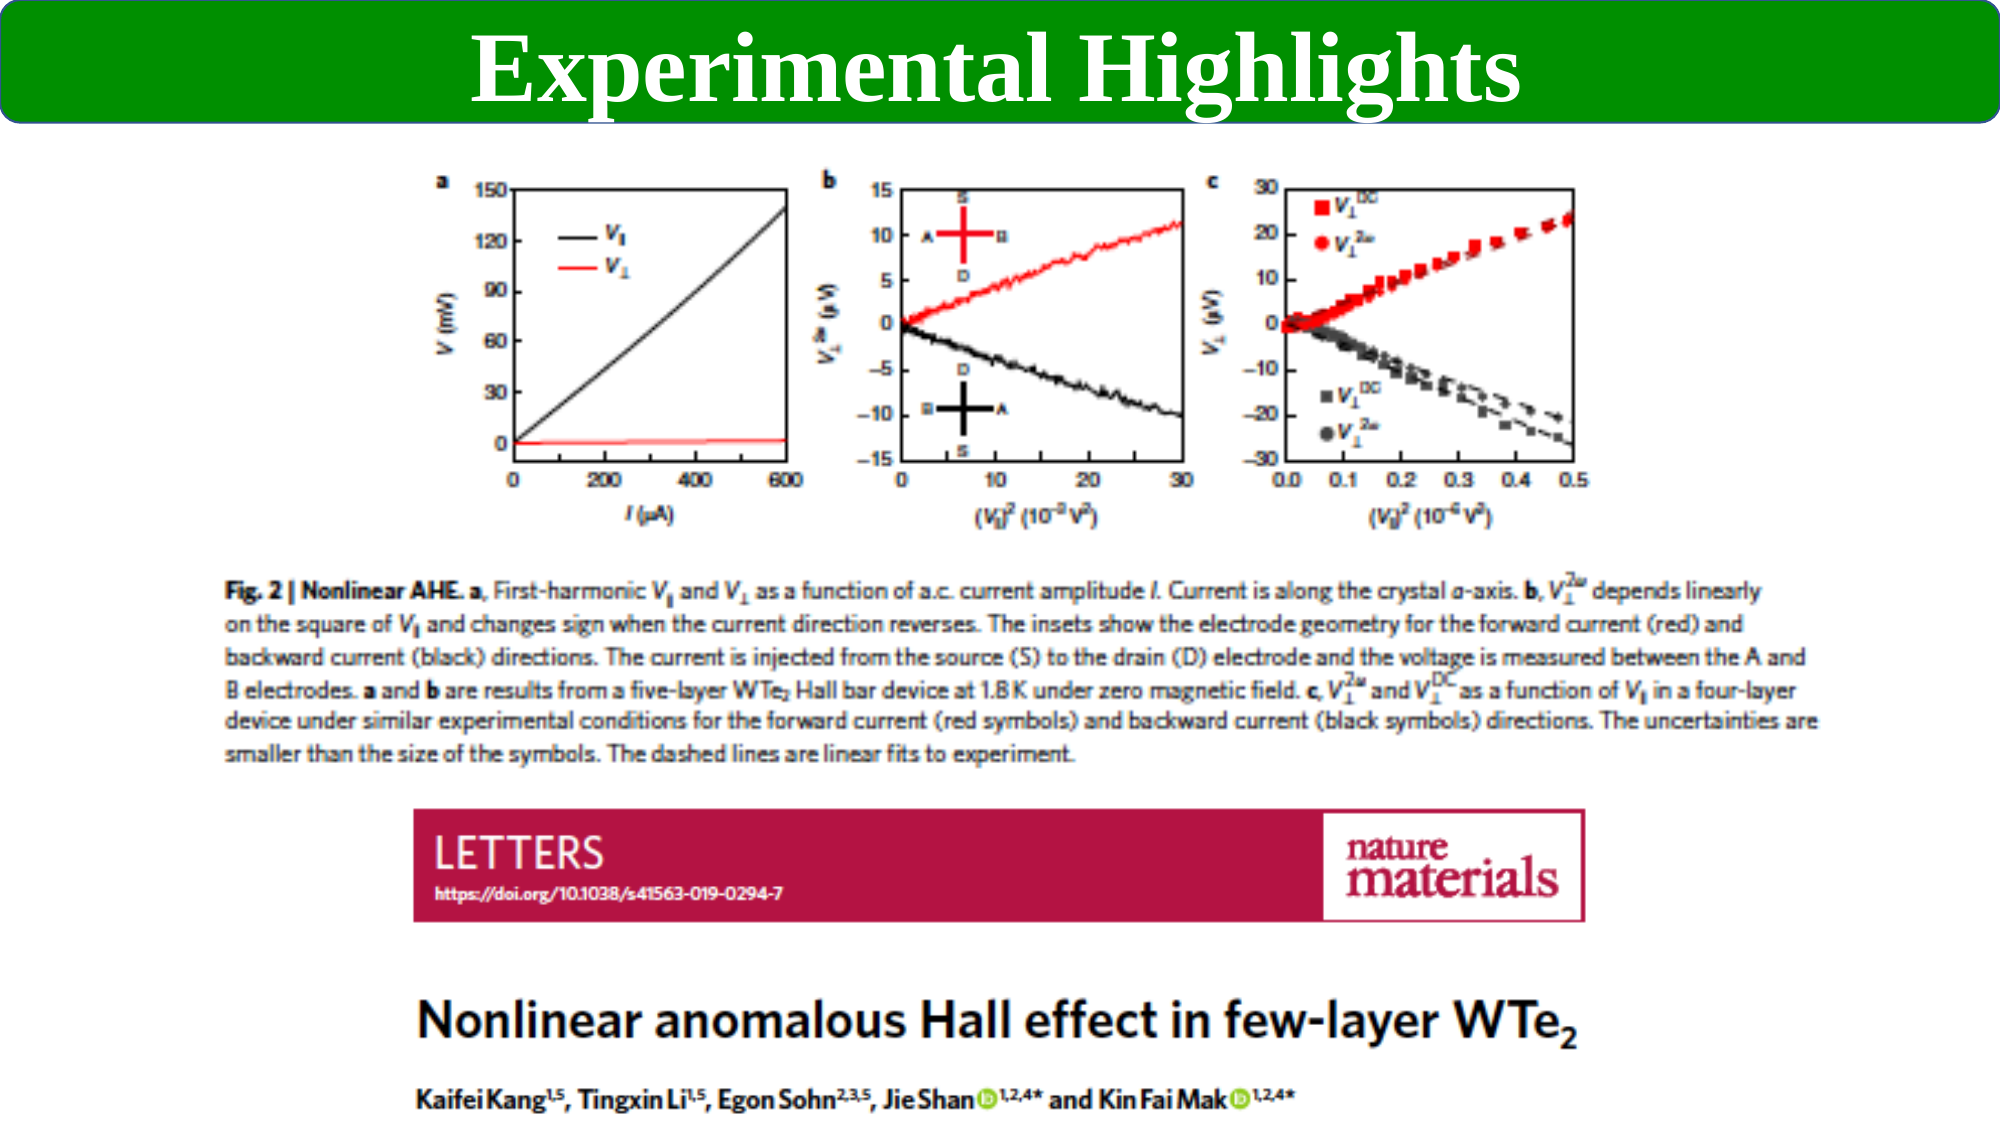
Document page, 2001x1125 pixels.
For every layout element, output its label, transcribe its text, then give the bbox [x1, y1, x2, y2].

text_box Experimental Highlights [0, 0, 2000, 124]
picture [403, 805, 1597, 1125]
picture [199, 159, 1830, 772]
